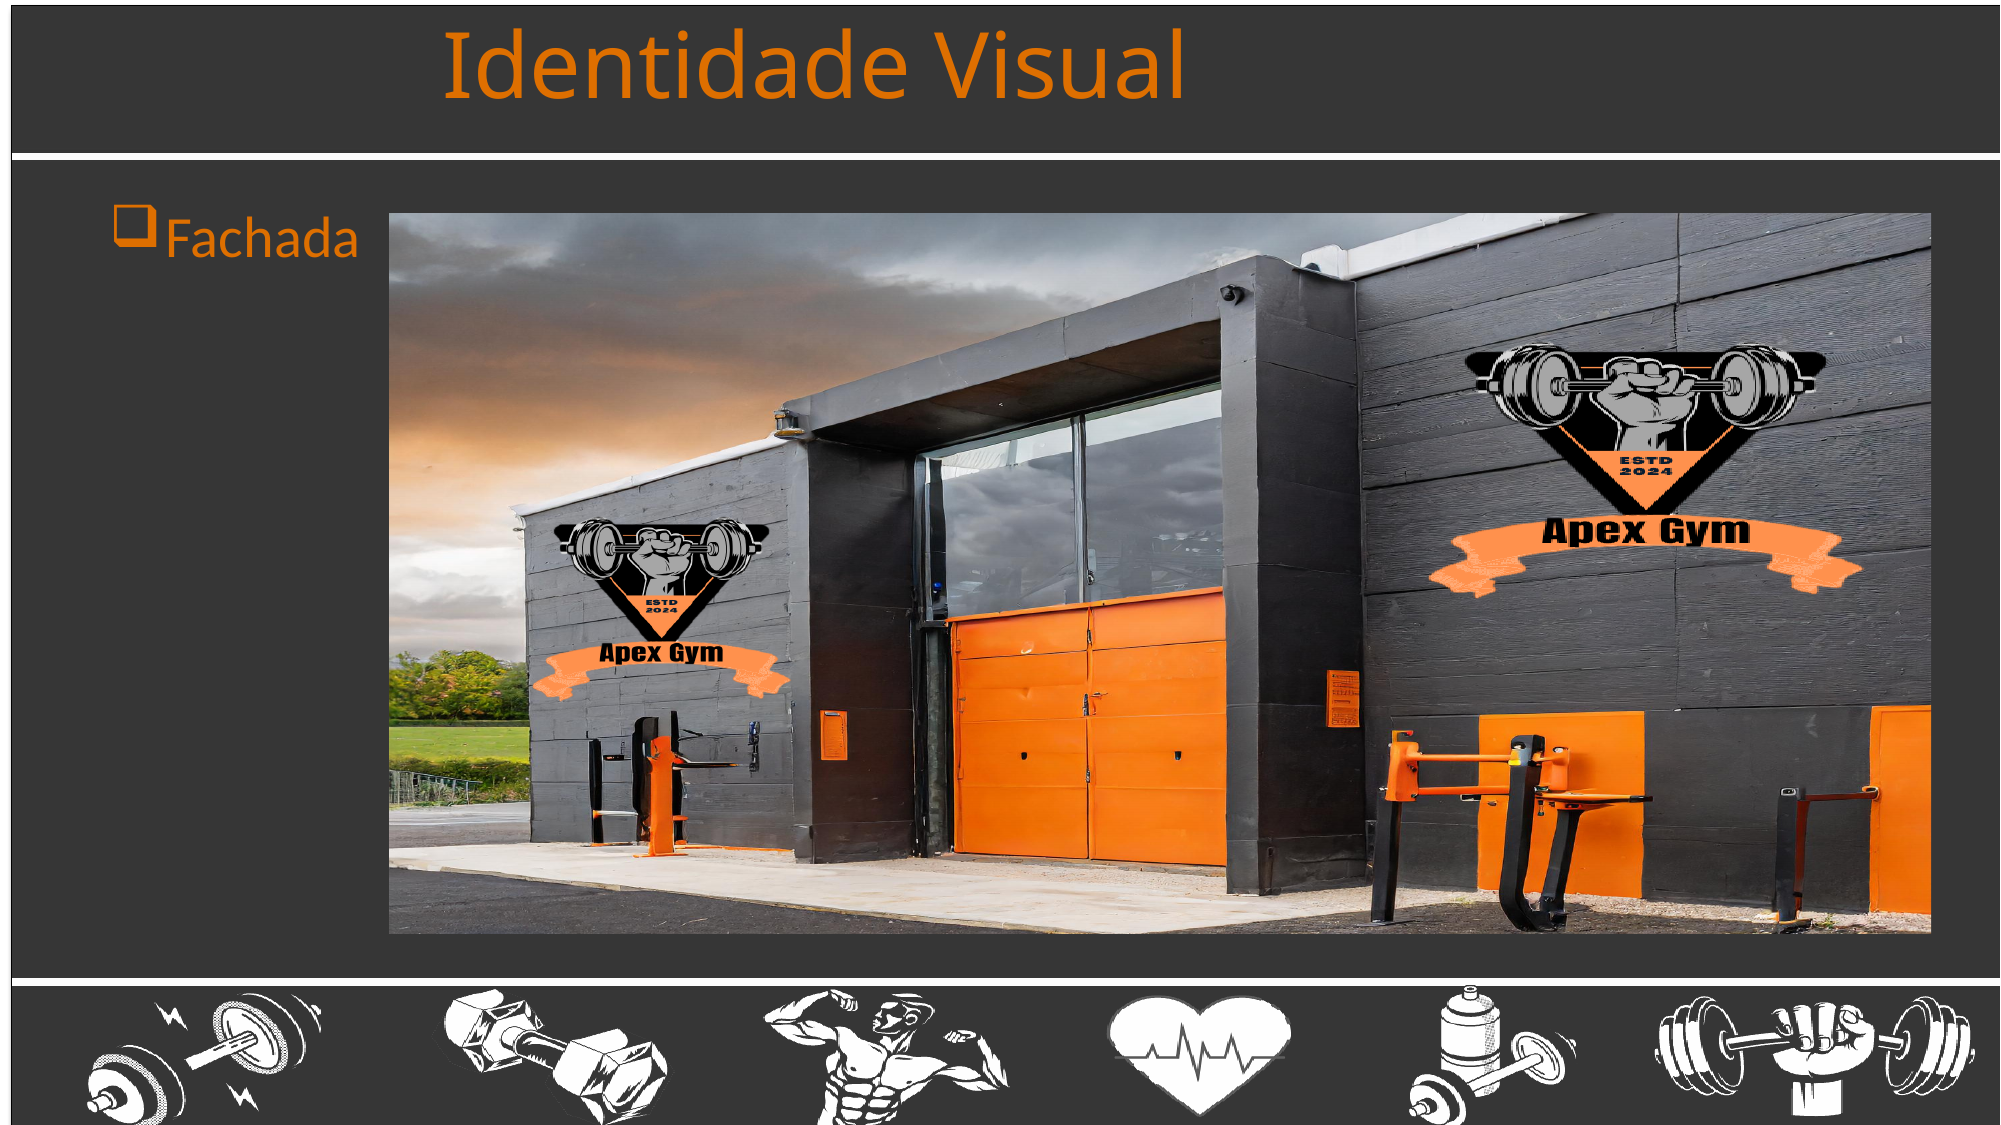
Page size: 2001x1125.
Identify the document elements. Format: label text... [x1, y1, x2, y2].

picture [387, 213, 2000, 934]
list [11, 5, 2000, 1125]
text_box Identidade Visual [427, 0, 1573, 5]
